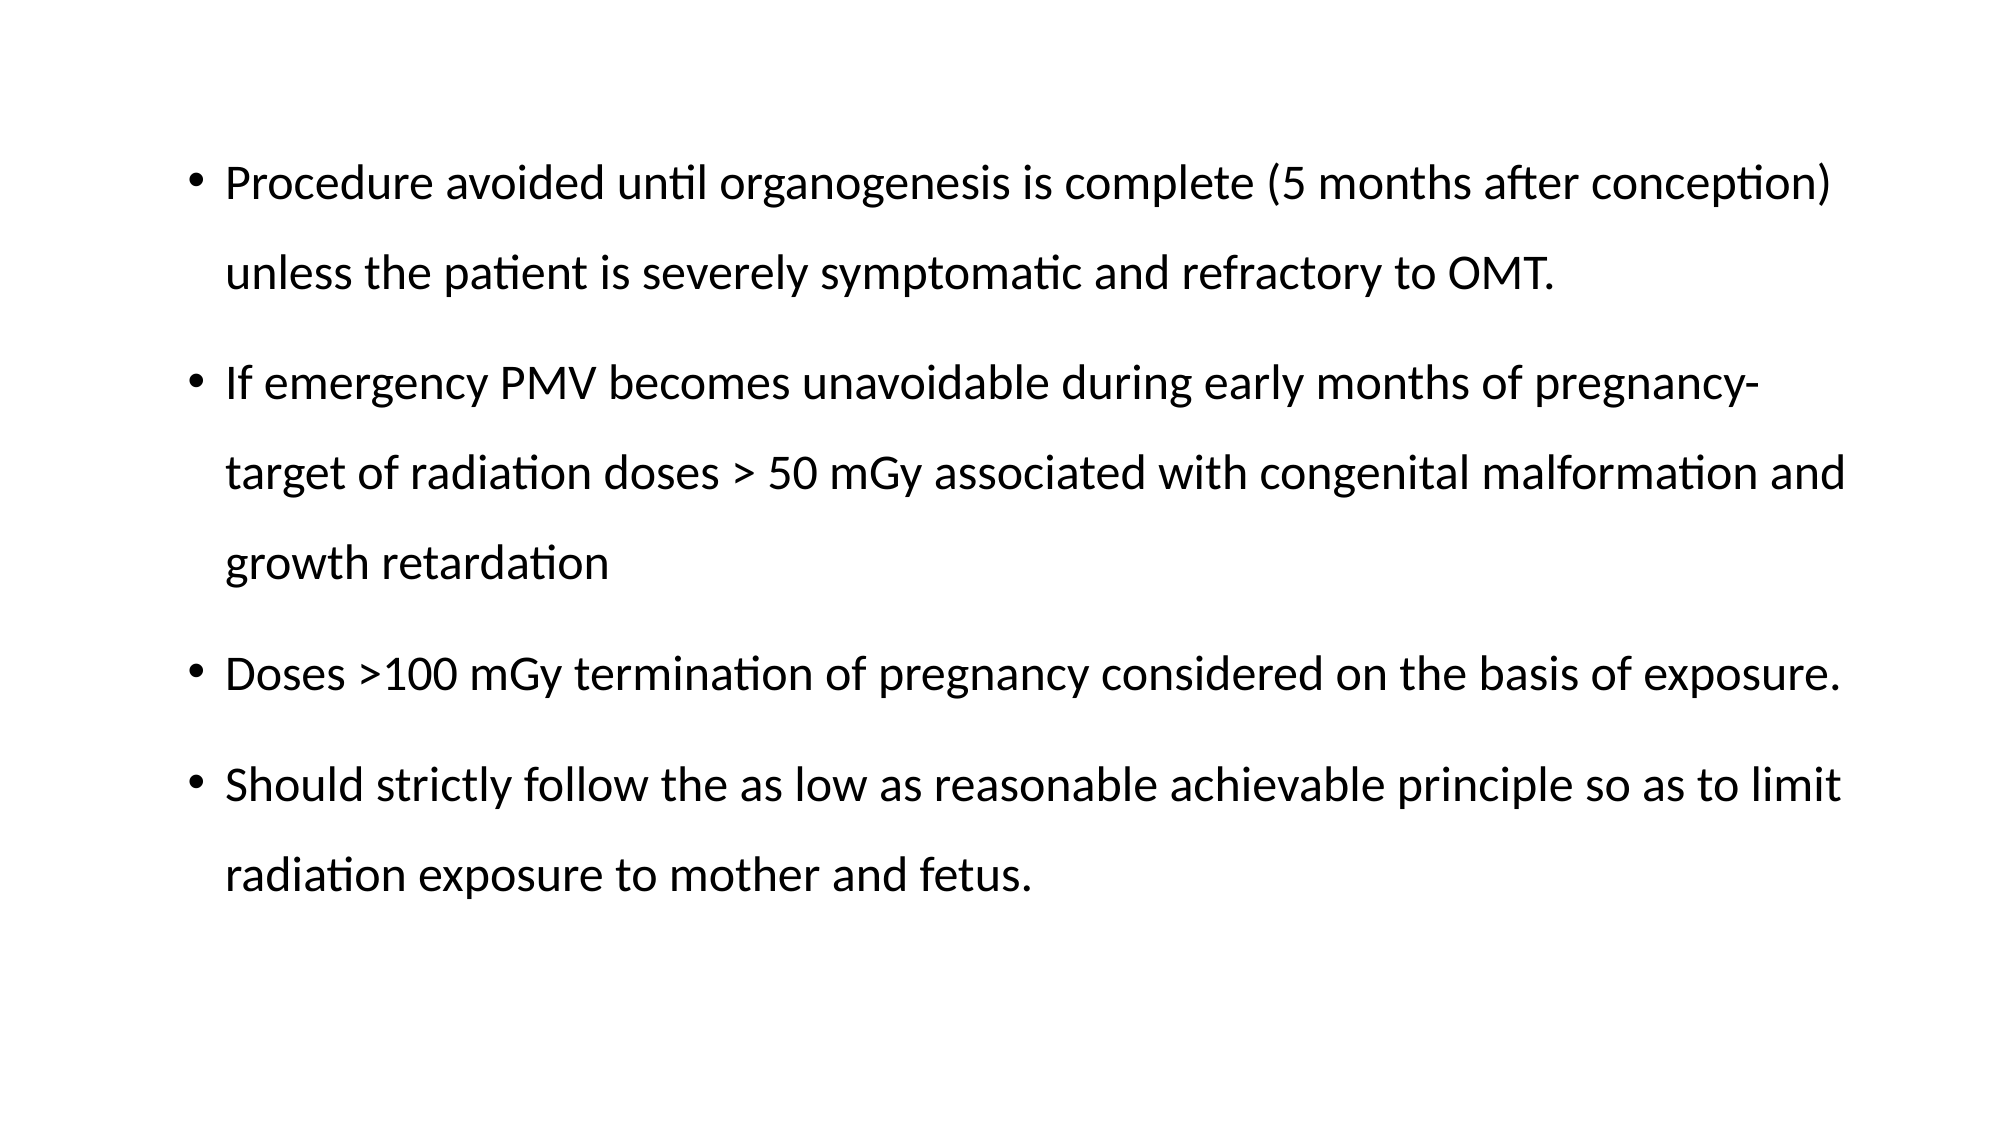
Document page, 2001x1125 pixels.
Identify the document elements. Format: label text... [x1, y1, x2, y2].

list Procedure avoided until organogenesis is complete (5 months after conception) unless the patient is severely symptomatic and refractory to OMT. If emergency PMV becomes unavoidable during early months of pregnancy- target of radiation doses > 50 mGy associated with congenital malformation and growth retardation Doses >100 mGy termination of pregnancy considered on the basis of exposure. Should strictly follow the as low as reasonable achievable principle so as to limit radiation exposure to mother and fetus. [172, 111, 1898, 1014]
